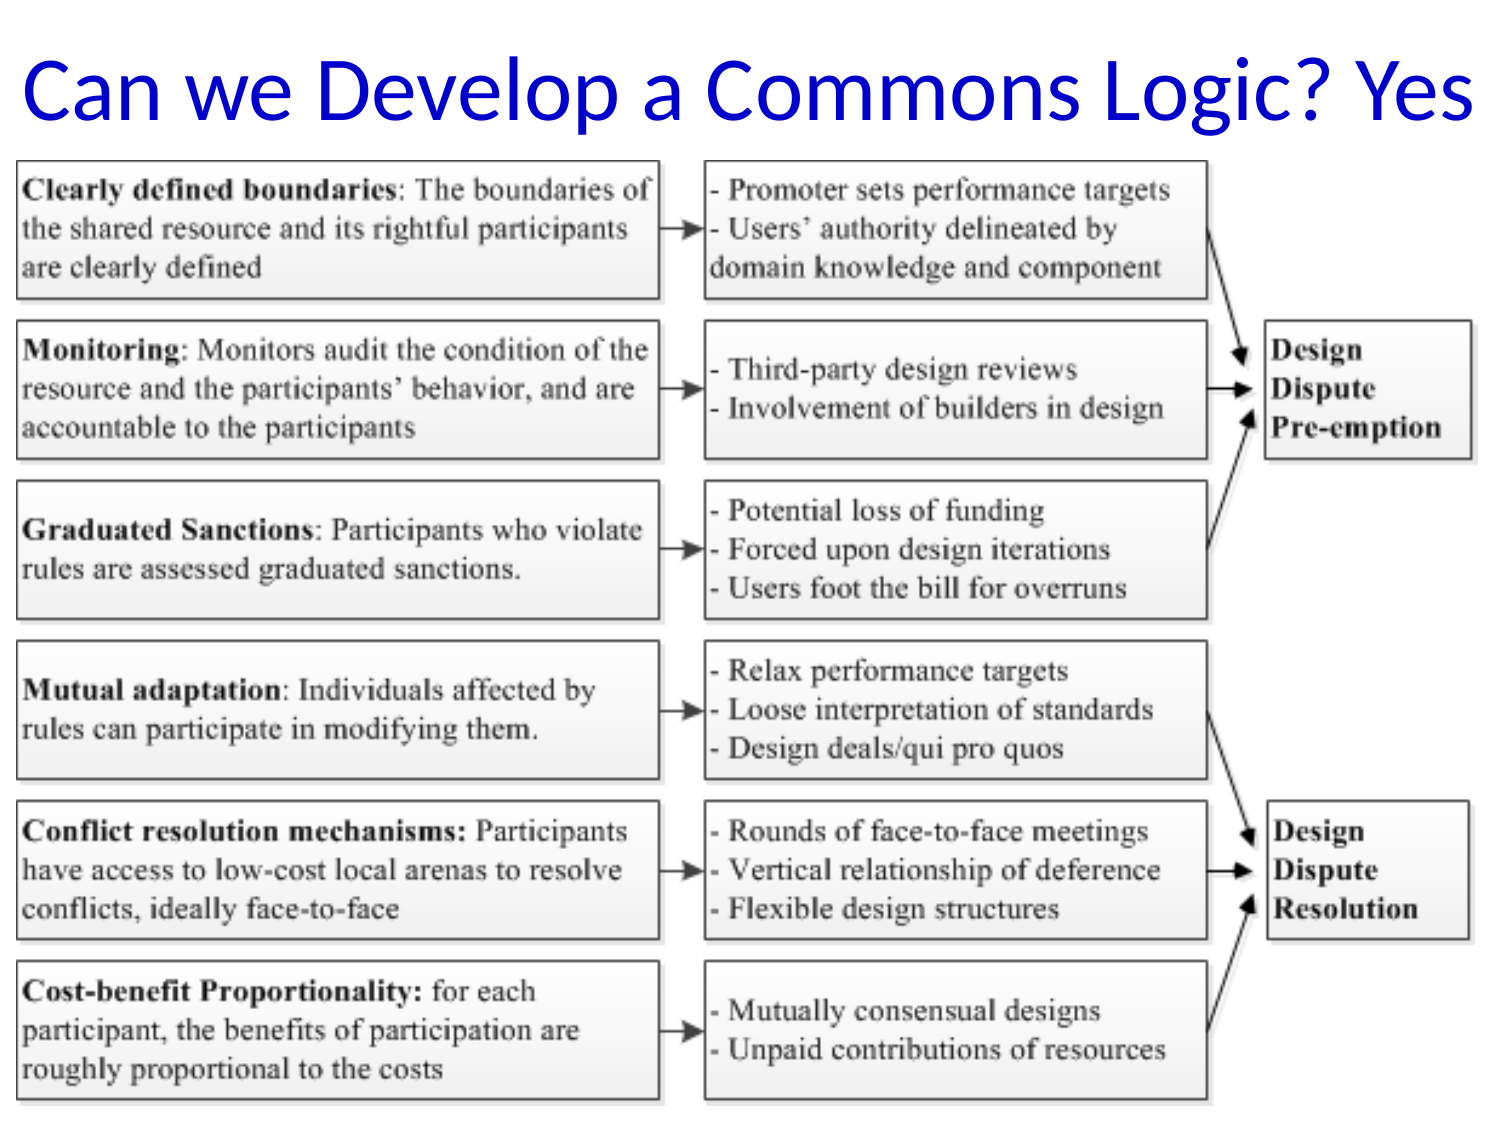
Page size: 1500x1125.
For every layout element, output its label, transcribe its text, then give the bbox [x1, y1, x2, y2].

title Can we Develop a Commons Logic? Yes [0, 19, 1500, 149]
picture [16, 160, 1478, 1107]
